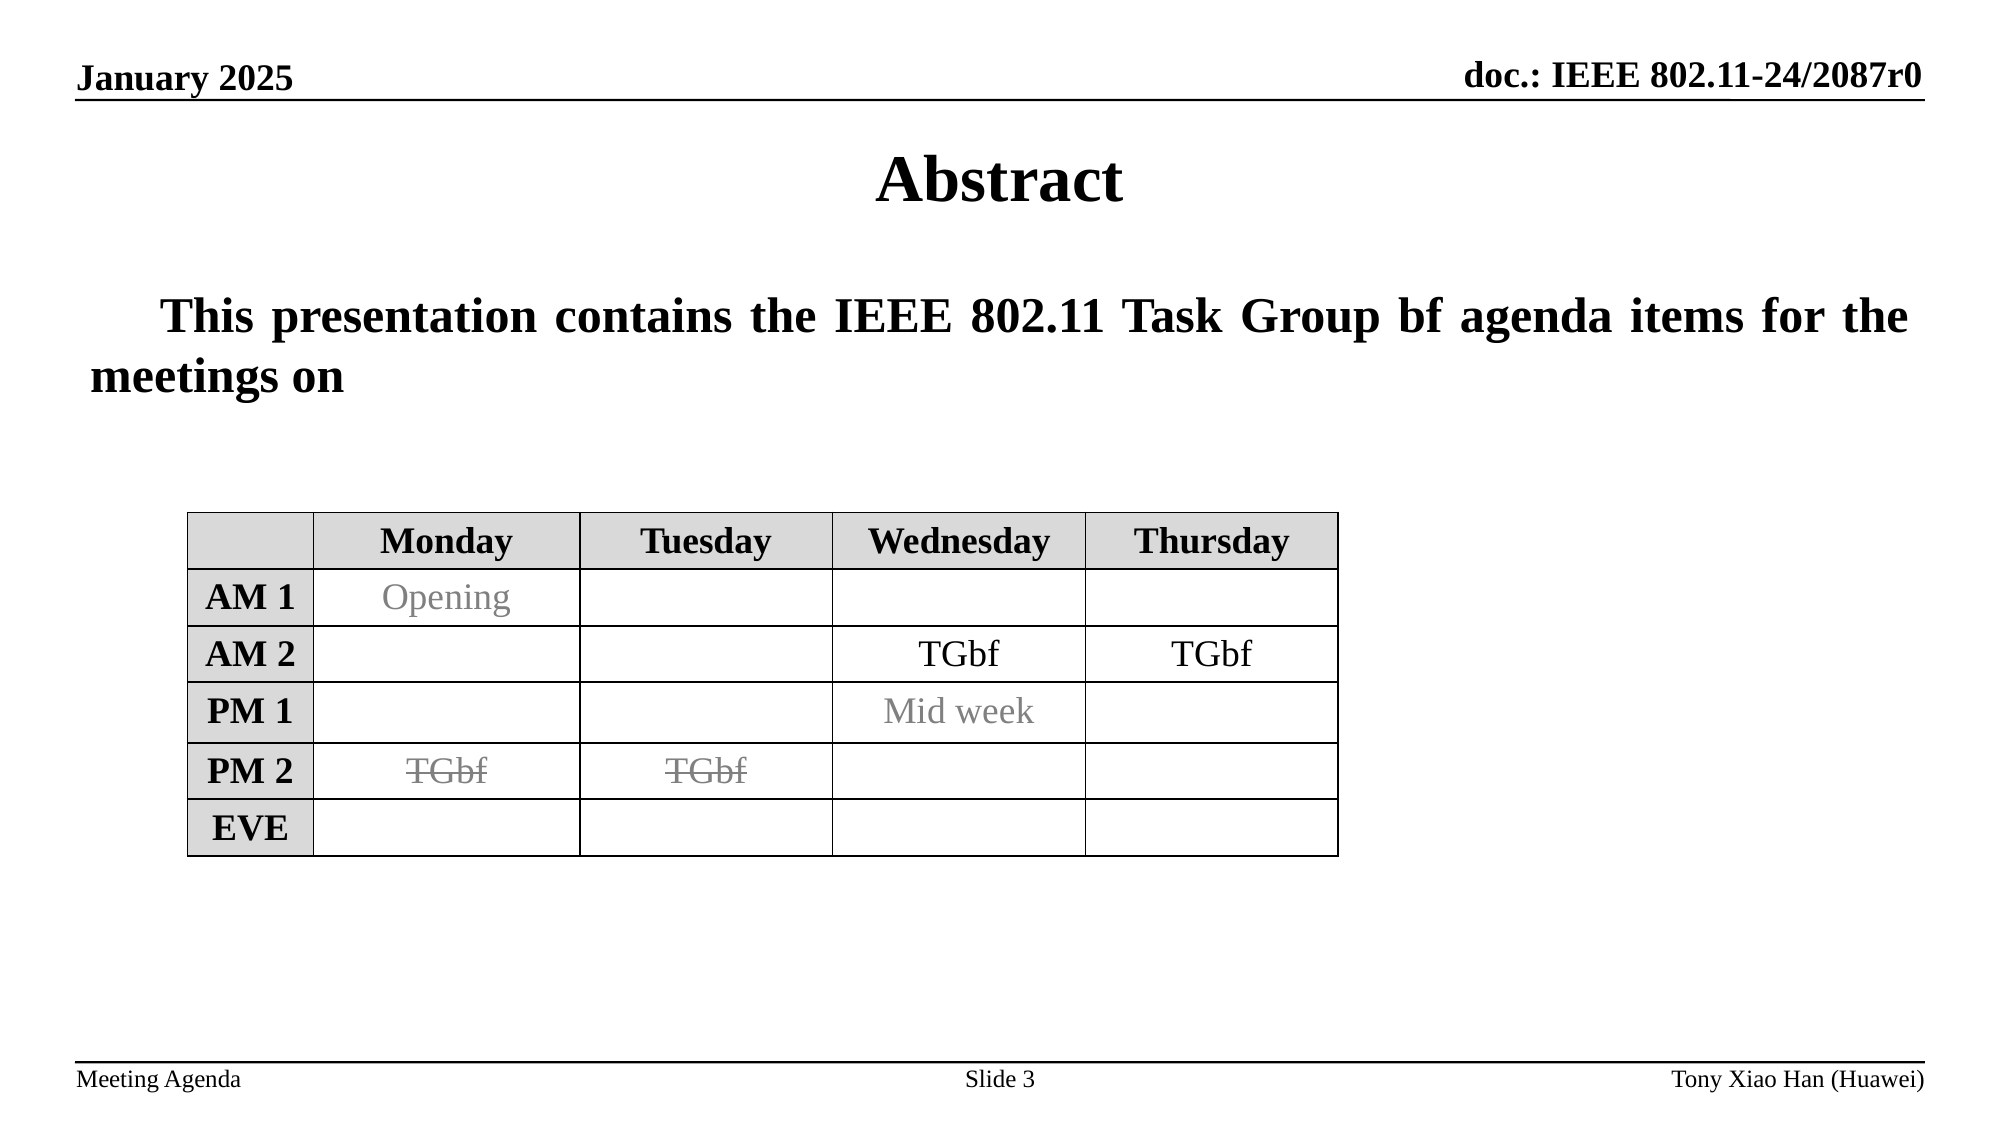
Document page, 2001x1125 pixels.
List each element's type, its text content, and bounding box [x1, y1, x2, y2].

table_cell TGbf [314, 744, 579, 798]
table_cell [1086, 570, 1337, 625]
table_header [188, 513, 313, 568]
table_cell [1086, 800, 1337, 855]
table_cell [833, 800, 1085, 855]
table_cell TGbf [581, 744, 832, 798]
table_cell PM 2 [188, 744, 313, 798]
table_cell [581, 570, 832, 625]
table_cell [314, 800, 579, 855]
table_cell [314, 683, 579, 742]
table_cell [314, 627, 579, 681]
text_box This presentation contains the IEEE 802.11 Task Group bf agenda items for the meetings on [75, 274, 1925, 950]
table_cell Mid week [833, 683, 1085, 742]
table_cell [581, 800, 832, 855]
table_cell PM 1 [188, 683, 313, 742]
table_cell AM 2 [188, 627, 313, 681]
table_header Tuesday [581, 513, 832, 568]
text_box Abstract [362, 87, 1638, 263]
table_cell [581, 683, 832, 742]
table_cell EVE [188, 800, 313, 855]
table_cell AM 1 [188, 570, 313, 625]
table_cell [581, 627, 832, 681]
table_cell Opening [314, 570, 579, 625]
table_cell TGbf [833, 627, 1085, 681]
table_cell [1086, 744, 1337, 798]
table_cell [833, 570, 1085, 625]
table_header Wednesday [833, 513, 1085, 568]
table_cell [833, 744, 1085, 798]
table_header Monday [314, 513, 579, 568]
table_cell TGbf [1086, 627, 1337, 681]
table_header Thursday [1086, 513, 1337, 568]
table_cell [1086, 683, 1337, 742]
